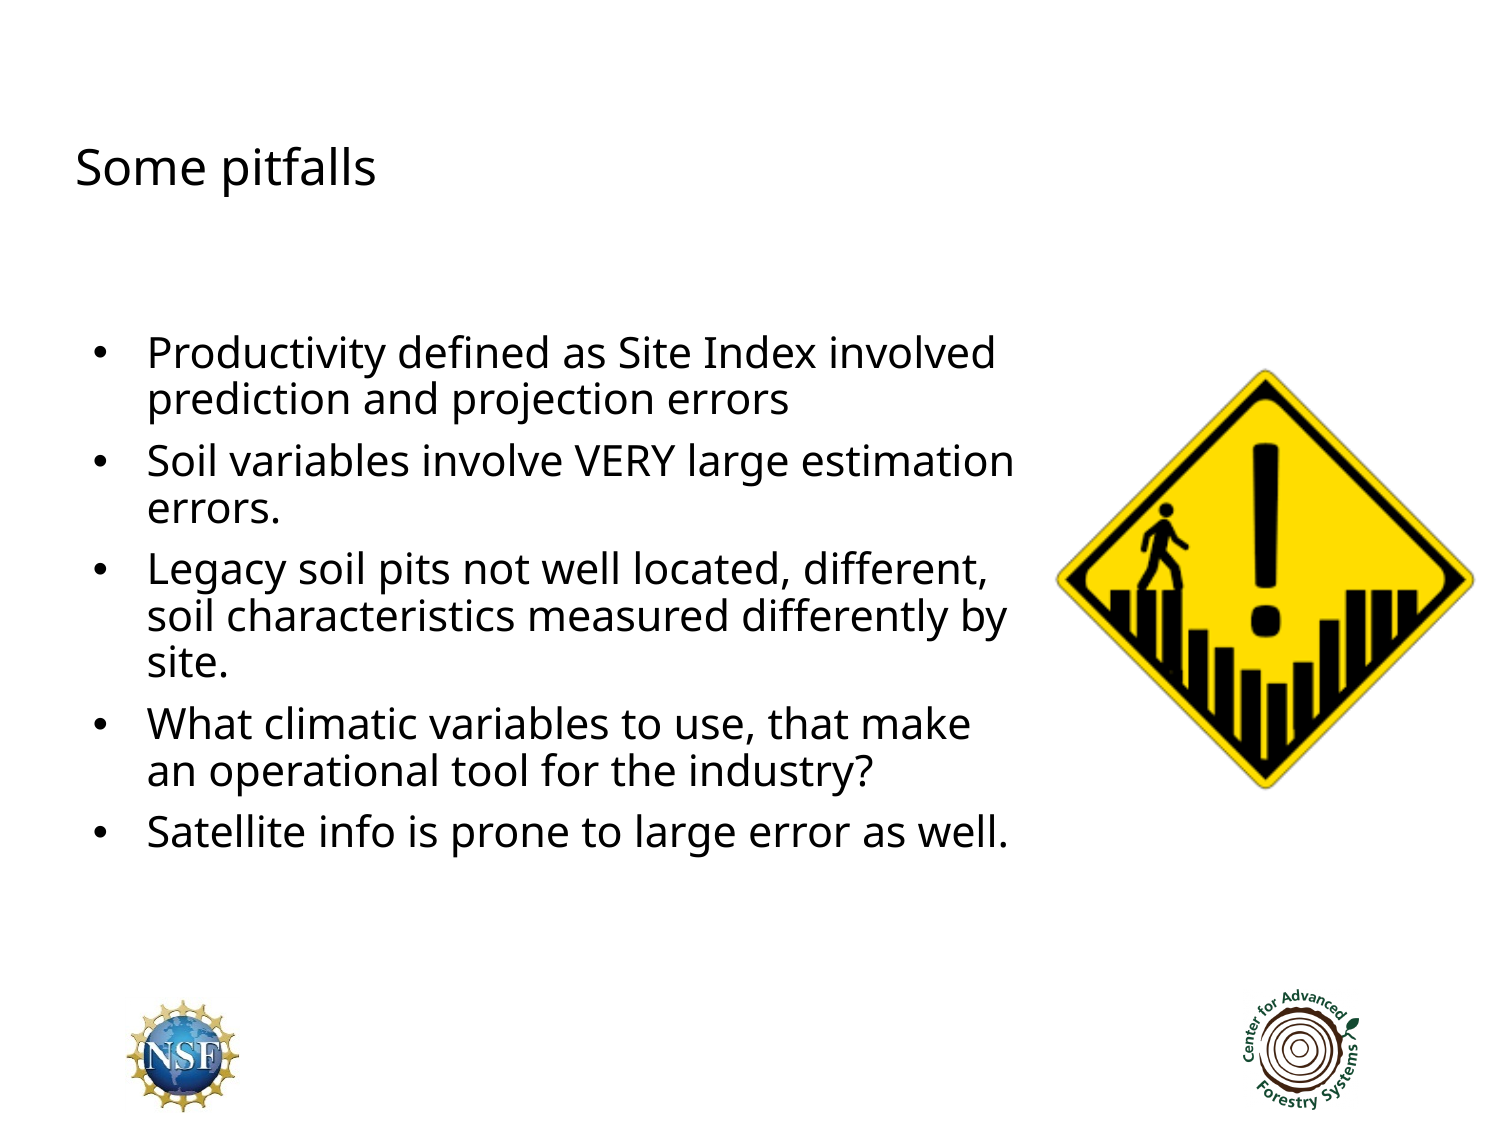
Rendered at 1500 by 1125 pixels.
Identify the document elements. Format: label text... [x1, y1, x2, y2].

list Productivity defined as Site Index involved prediction and projection errors Soil variables involve VERY large estimation errors. Legacy soil pits not well located, different, soil characteristics measured differently by site. What climatic variables to use, that make an operational tool for the industry? Satellite info is prone to large error as well. [75, 331, 1027, 867]
picture [125, 997, 240, 1113]
title Some pitfalls [75, 112, 1425, 225]
picture [1049, 364, 1478, 793]
picture [1243, 989, 1359, 1110]
